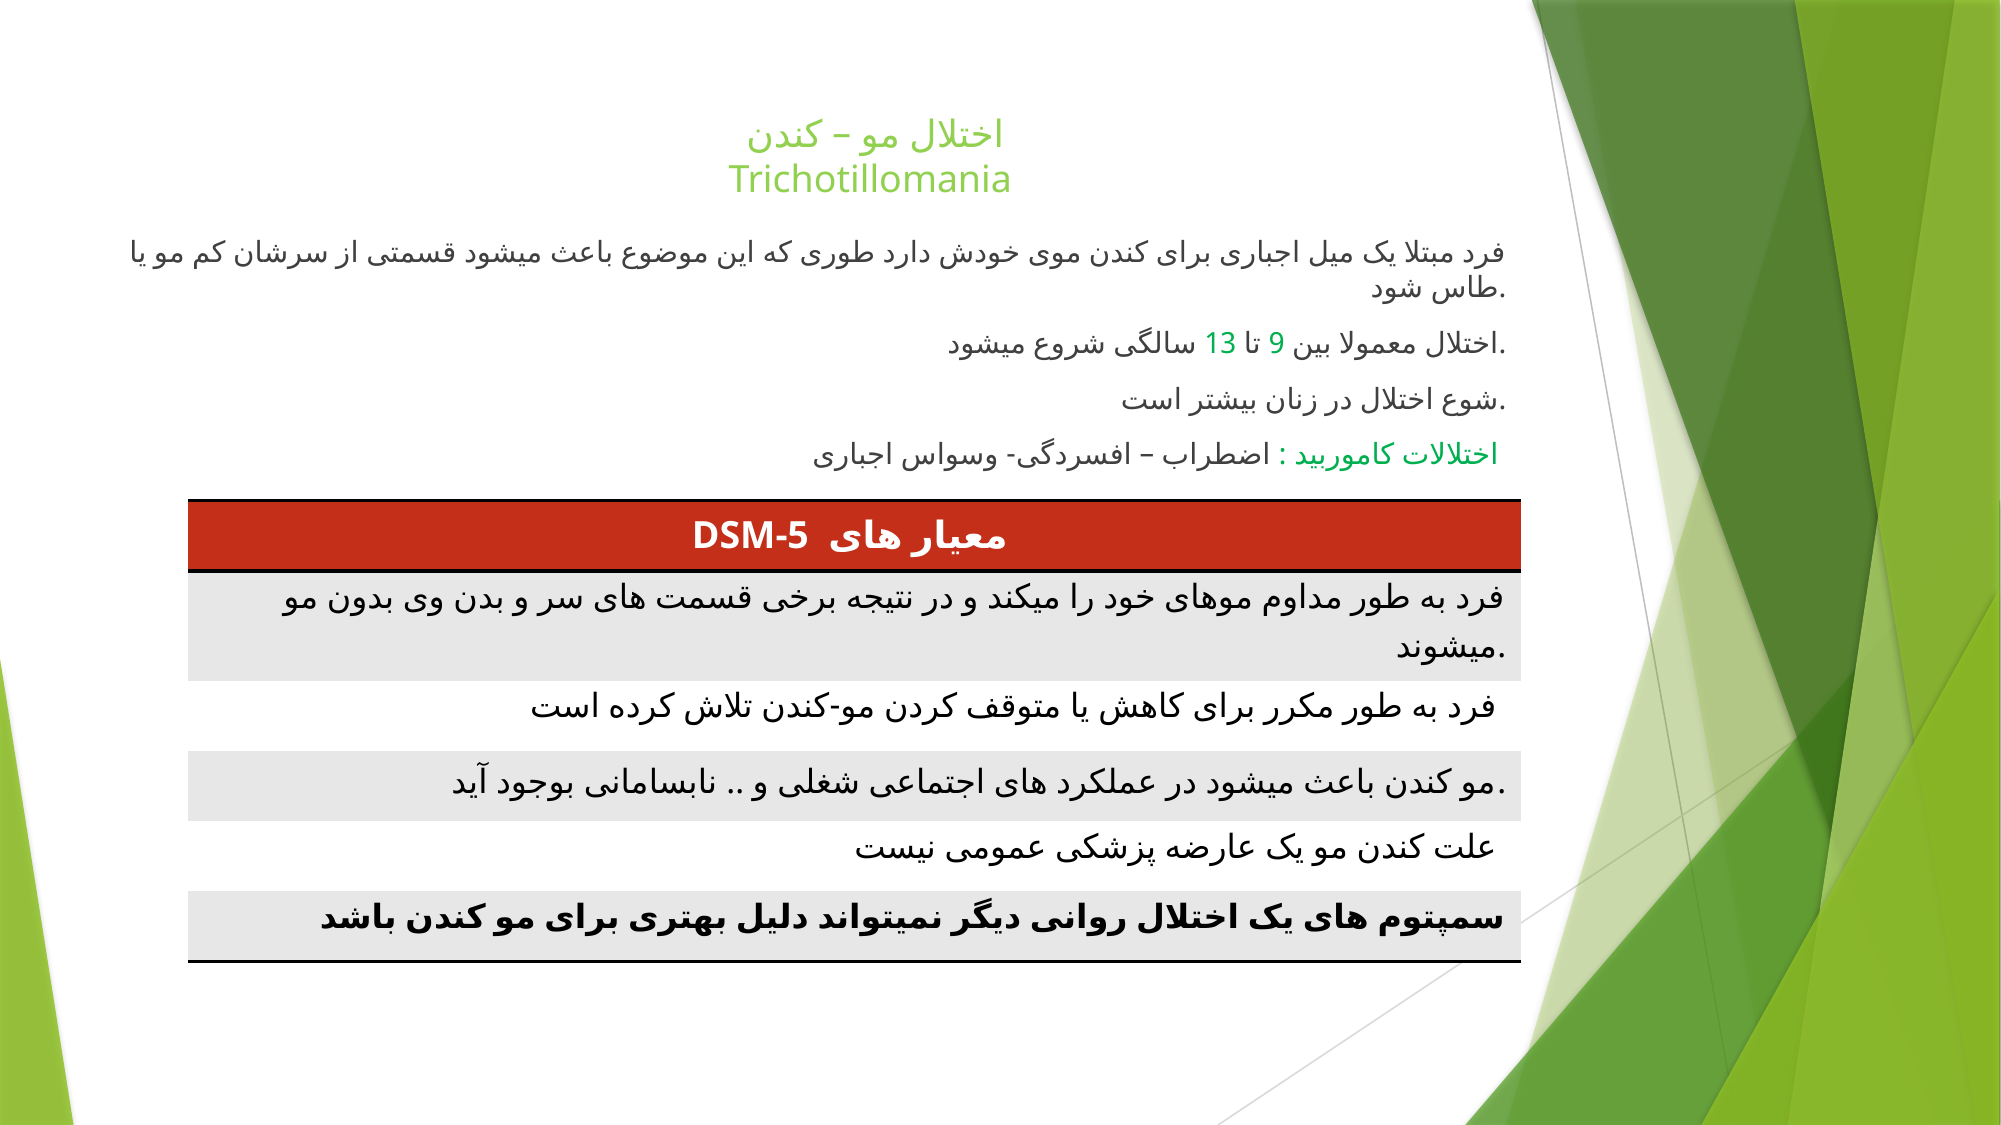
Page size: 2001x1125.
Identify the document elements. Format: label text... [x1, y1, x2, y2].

table_cell فرد به طور مکرر برای کاهش یا متوقف کردن مو-کندن تلاش کرده است [188, 681, 1521, 751]
table_cell سمپتوم های یک اختلال روانی دیگر نمیتواند دلیل بهتری برای مو کندن باشد [188, 891, 1521, 960]
table_header DSM-5 معیار های [188, 502, 1521, 569]
table_cell علت کندن مو یک عارضه پزشکی عمومی نیست [188, 821, 1521, 891]
title اختلال مو – کندن Trichotillomania [170, 102, 1581, 264]
list فرد مبتلا یک میل اجباری برای کندن موی خودش دارد طوری که این موضوع باعث میشود قسمتی از سرشان کم مو یا طاس شود. اختلال معمولا بین 9 تا 13 سالگی شروع میشود. شوع اختلال در زنان بیشتر است. اختلالات کاموربید : اضطراب – افسردگی- وسواس اجباری [111, 225, 1522, 1035]
table_cell مو کندن باعث میشود در عملکرد های اجتماعی شغلی و .. نابسامانی بوجود آید. [188, 751, 1521, 821]
table_cell فرد به طور مداوم موهای خود را میکند و در نتیجه برخی قسمت های سر و بدن وی بدون مو میشوند. [188, 573, 1521, 681]
